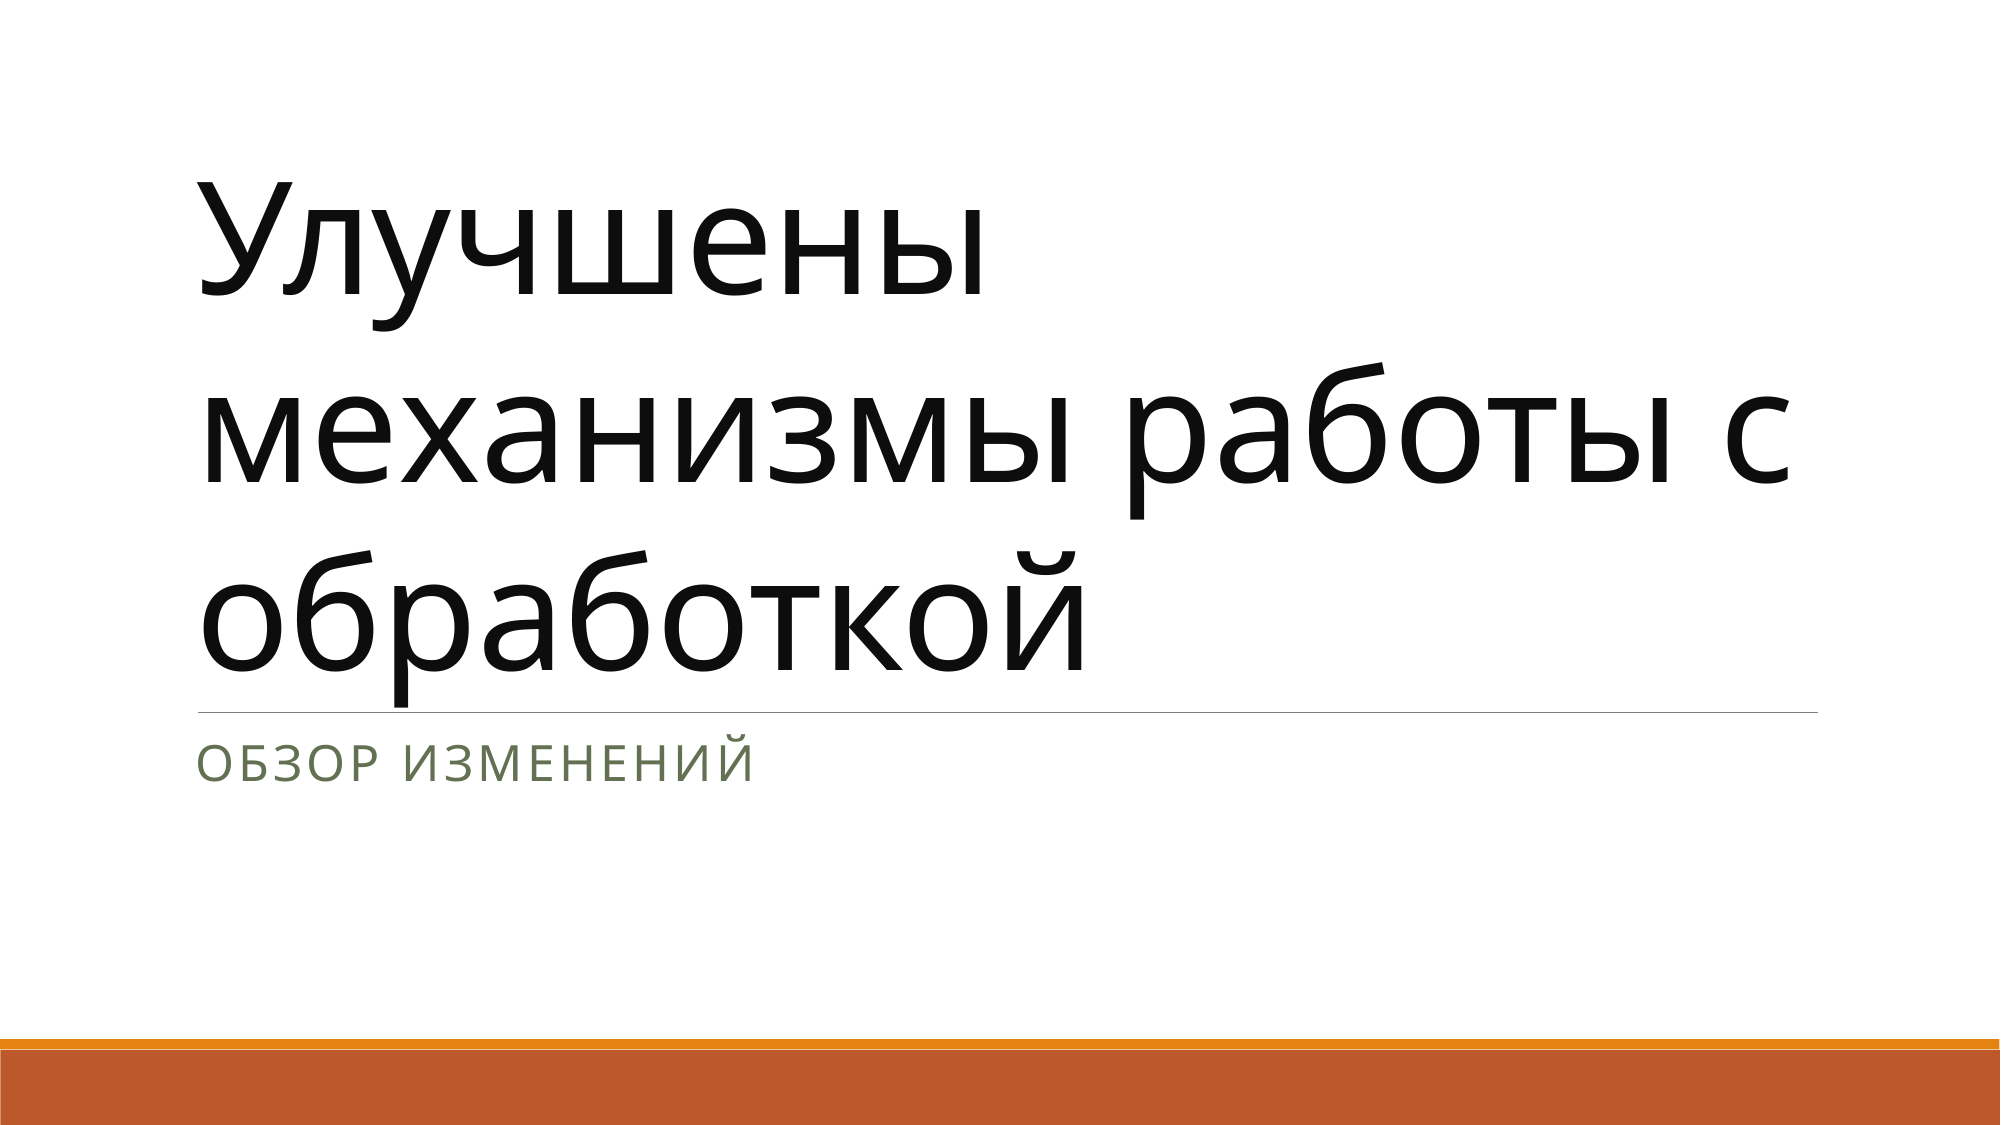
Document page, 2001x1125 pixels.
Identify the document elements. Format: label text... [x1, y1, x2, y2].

title Улучшены механизмы работы с обработкой [180, 124, 1830, 710]
list Обзор изменений [180, 730, 1830, 918]
